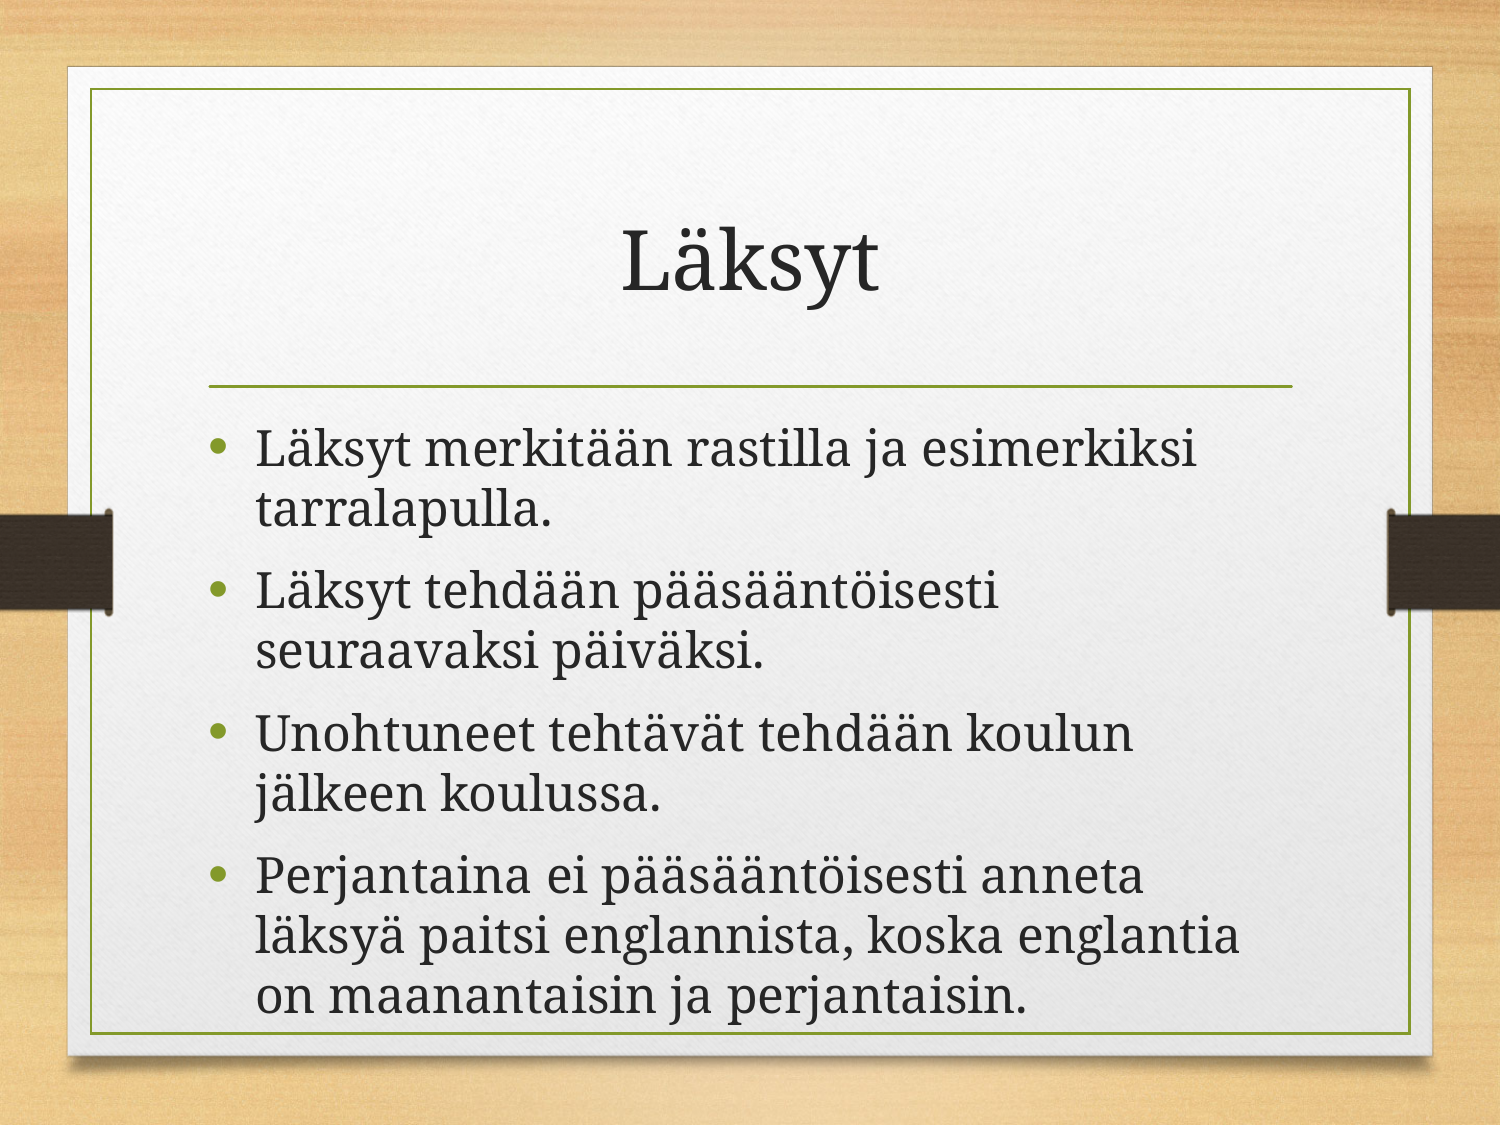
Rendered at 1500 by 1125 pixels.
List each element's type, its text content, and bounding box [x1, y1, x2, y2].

list Läksyt merkitään rastilla ja esimerkiksi tarralapulla. Läksyt tehdään pääsääntöisesti seuraavaksi päiväksi. Unohtuneet tehtävät tehdään koulun jälkeen koulussa. Perjantaina ei pääsääntöisesti anneta läksyä paitsi englannista, koska englantia on maanantaisin ja perjantaisin. [193, 408, 1309, 974]
title Läksyt [193, 150, 1309, 365]
picture [0, 0, 1500, 1125]
